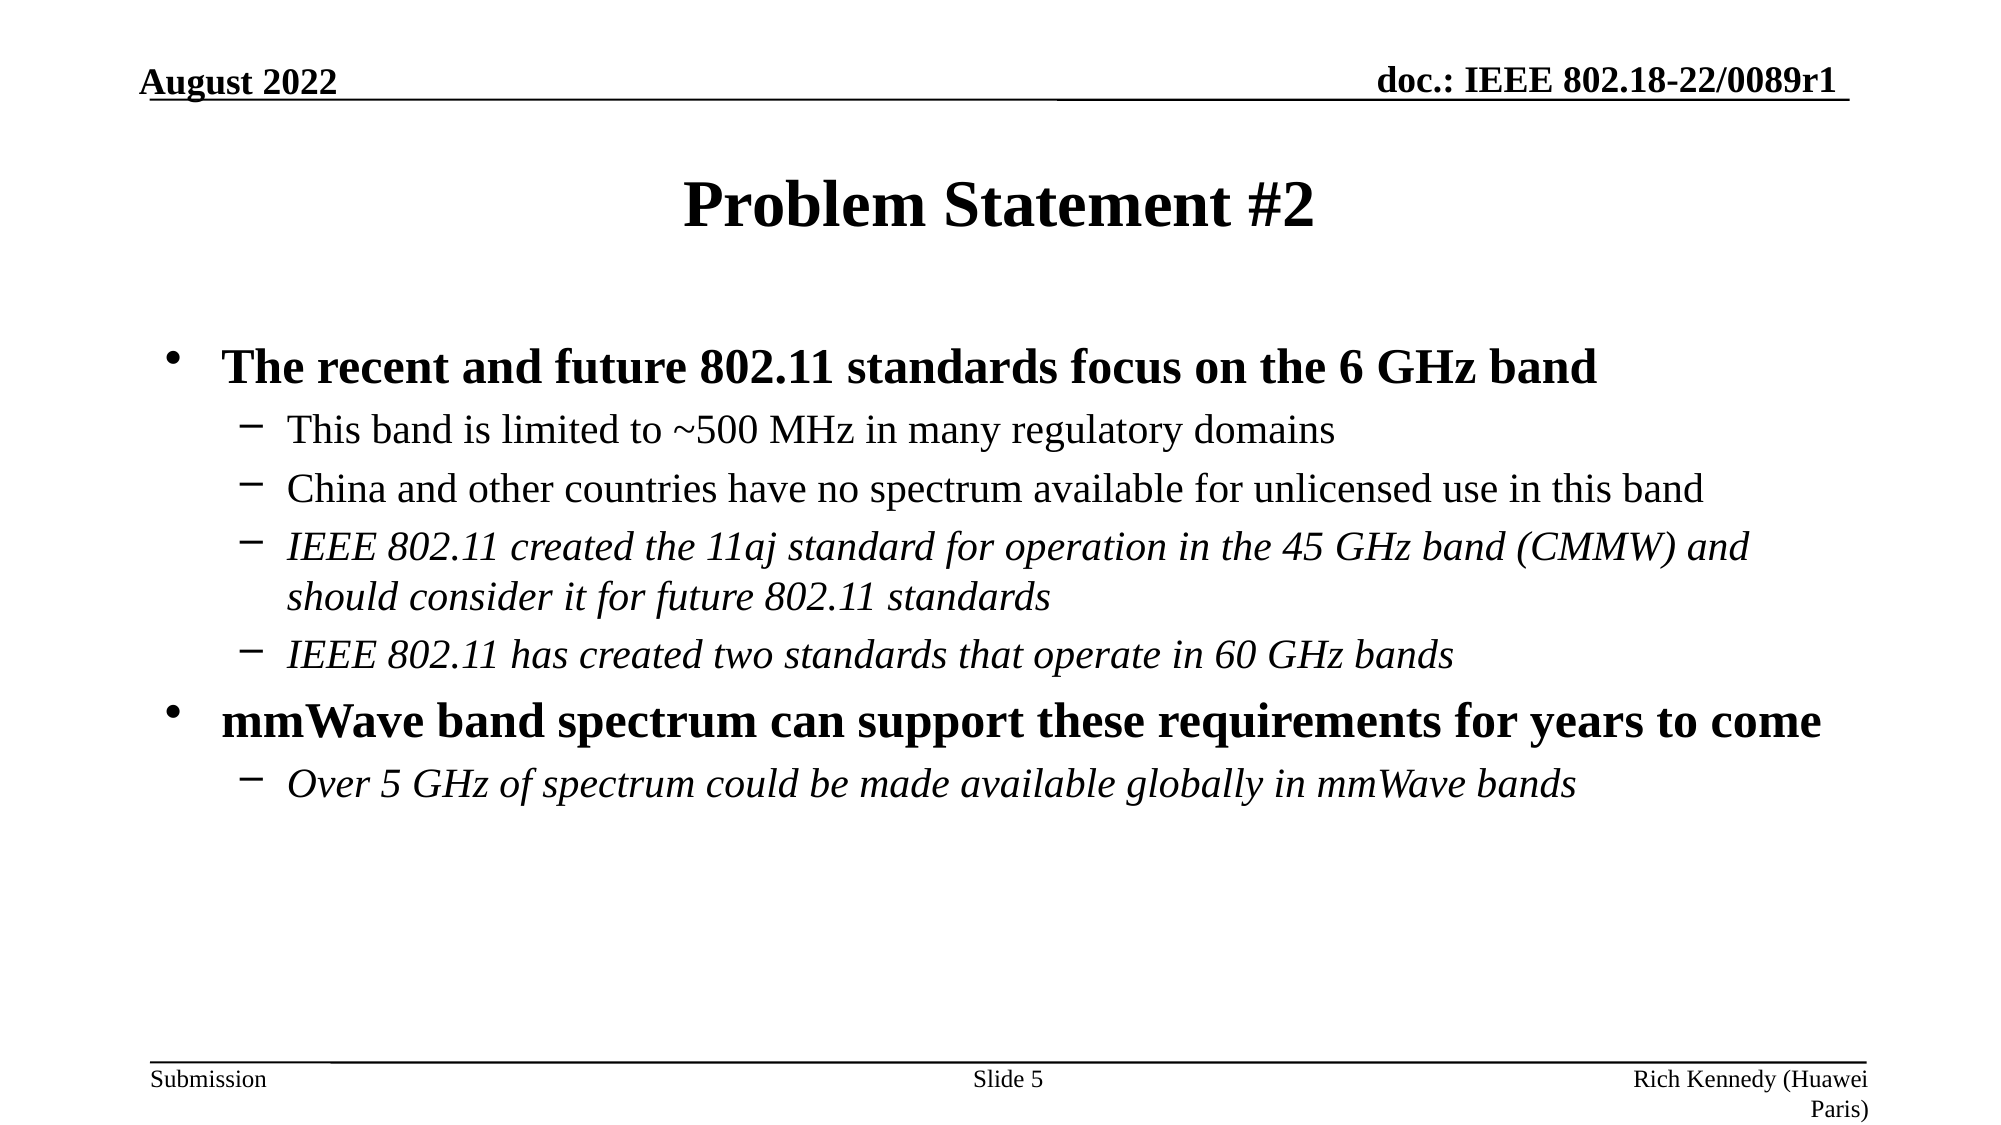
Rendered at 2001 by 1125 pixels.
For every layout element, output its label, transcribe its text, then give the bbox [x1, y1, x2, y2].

title Problem Statement #2 [150, 112, 1850, 288]
text_box August 2022 [138, 56, 338, 102]
list The recent and future 802.11 standards focus on the 6 GHz band This band is limited to ~500 MHz in many regulatory domains China and other countries have no spectrum available for unlicensed use in this band IEEE 802.11 created the 11aj standard for operation in the 45 GHz band (CMMW) and should consider it for future 802.11 standards IEEE 802.11 has created two standards that operate in 60 GHz bands mmWave band spectrum can support these requirements for years to come Over 5 GHz of spectrum could be made available globally in mmWave bands [149, 326, 1850, 1002]
slide_number Slide 5 [966, 1061, 1051, 1093]
footer Rich Kennedy (Huawei Paris) [1621, 1061, 1870, 1093]
